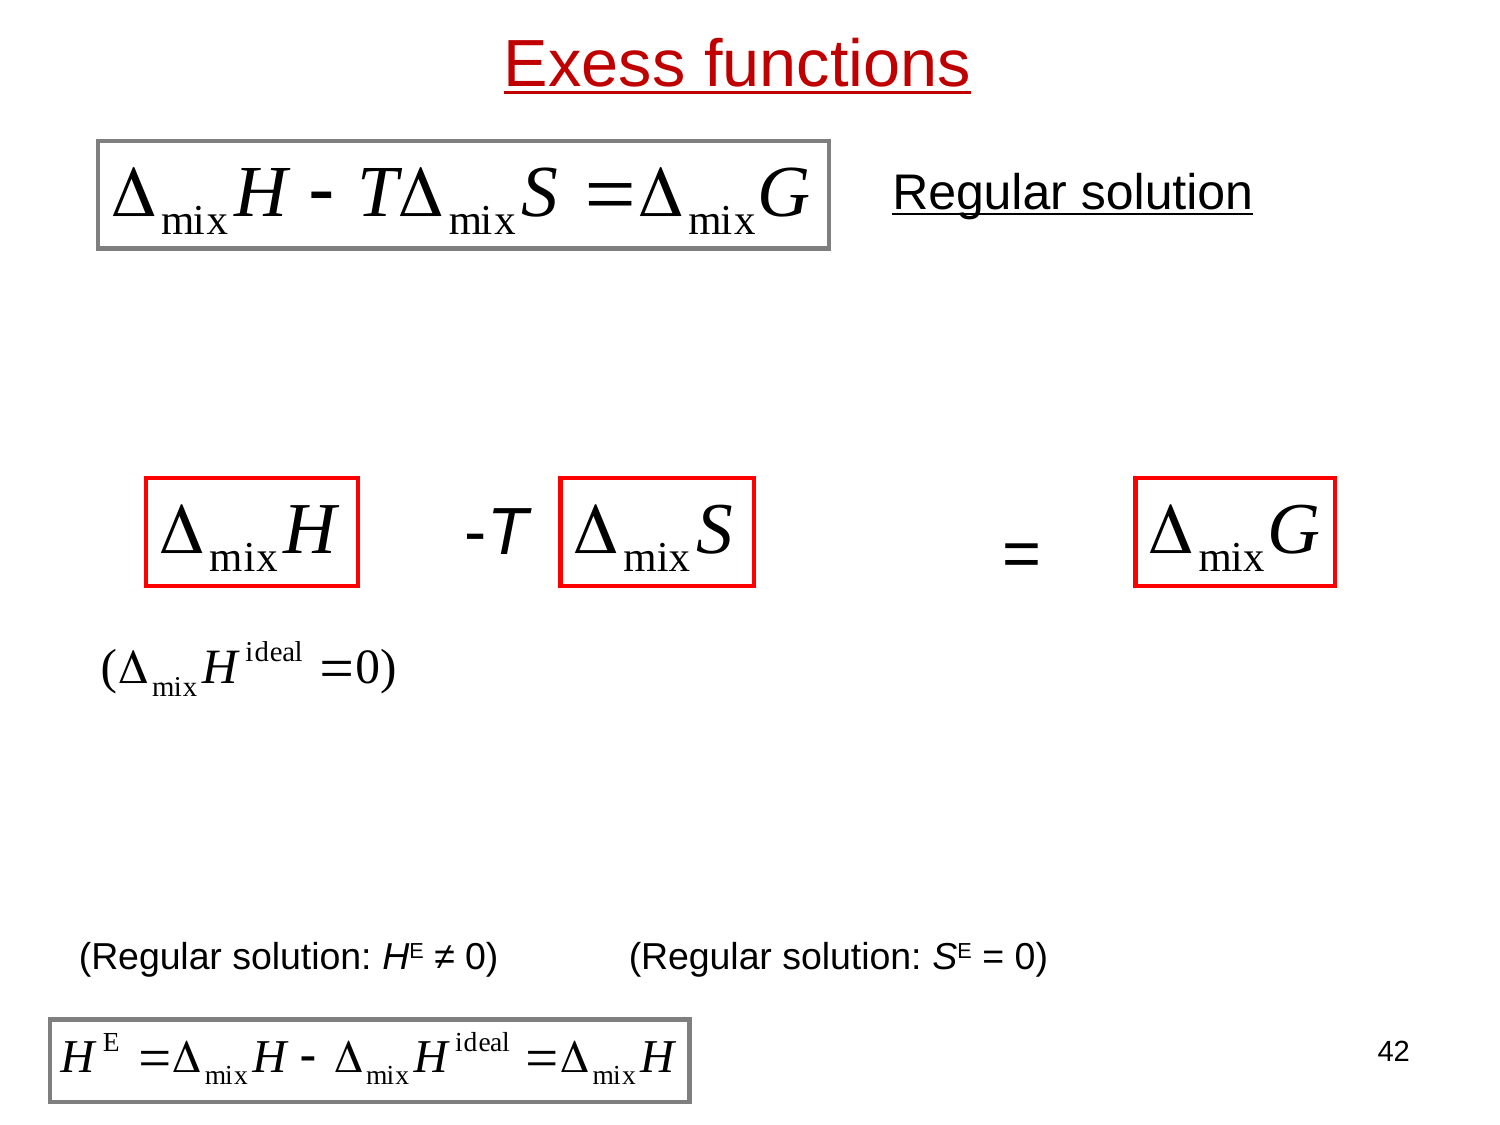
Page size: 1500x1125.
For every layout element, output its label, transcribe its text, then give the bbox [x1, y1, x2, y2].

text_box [562, 480, 752, 585]
text_box = [987, 501, 1057, 597]
slide_number 42 [1074, 1024, 1425, 1103]
text_box (Regular solution: SE = 0) [614, 924, 1063, 985]
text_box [147, 480, 357, 585]
text_box -T [450, 480, 543, 575]
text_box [1137, 480, 1334, 585]
text_box Exess functions [150, 12, 1325, 125]
text_box Regular solution [877, 152, 1269, 228]
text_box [99, 142, 828, 247]
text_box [51, 1021, 688, 1101]
text_box (Regular solution: HE ≠ 0) [64, 924, 514, 985]
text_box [93, 630, 407, 705]
